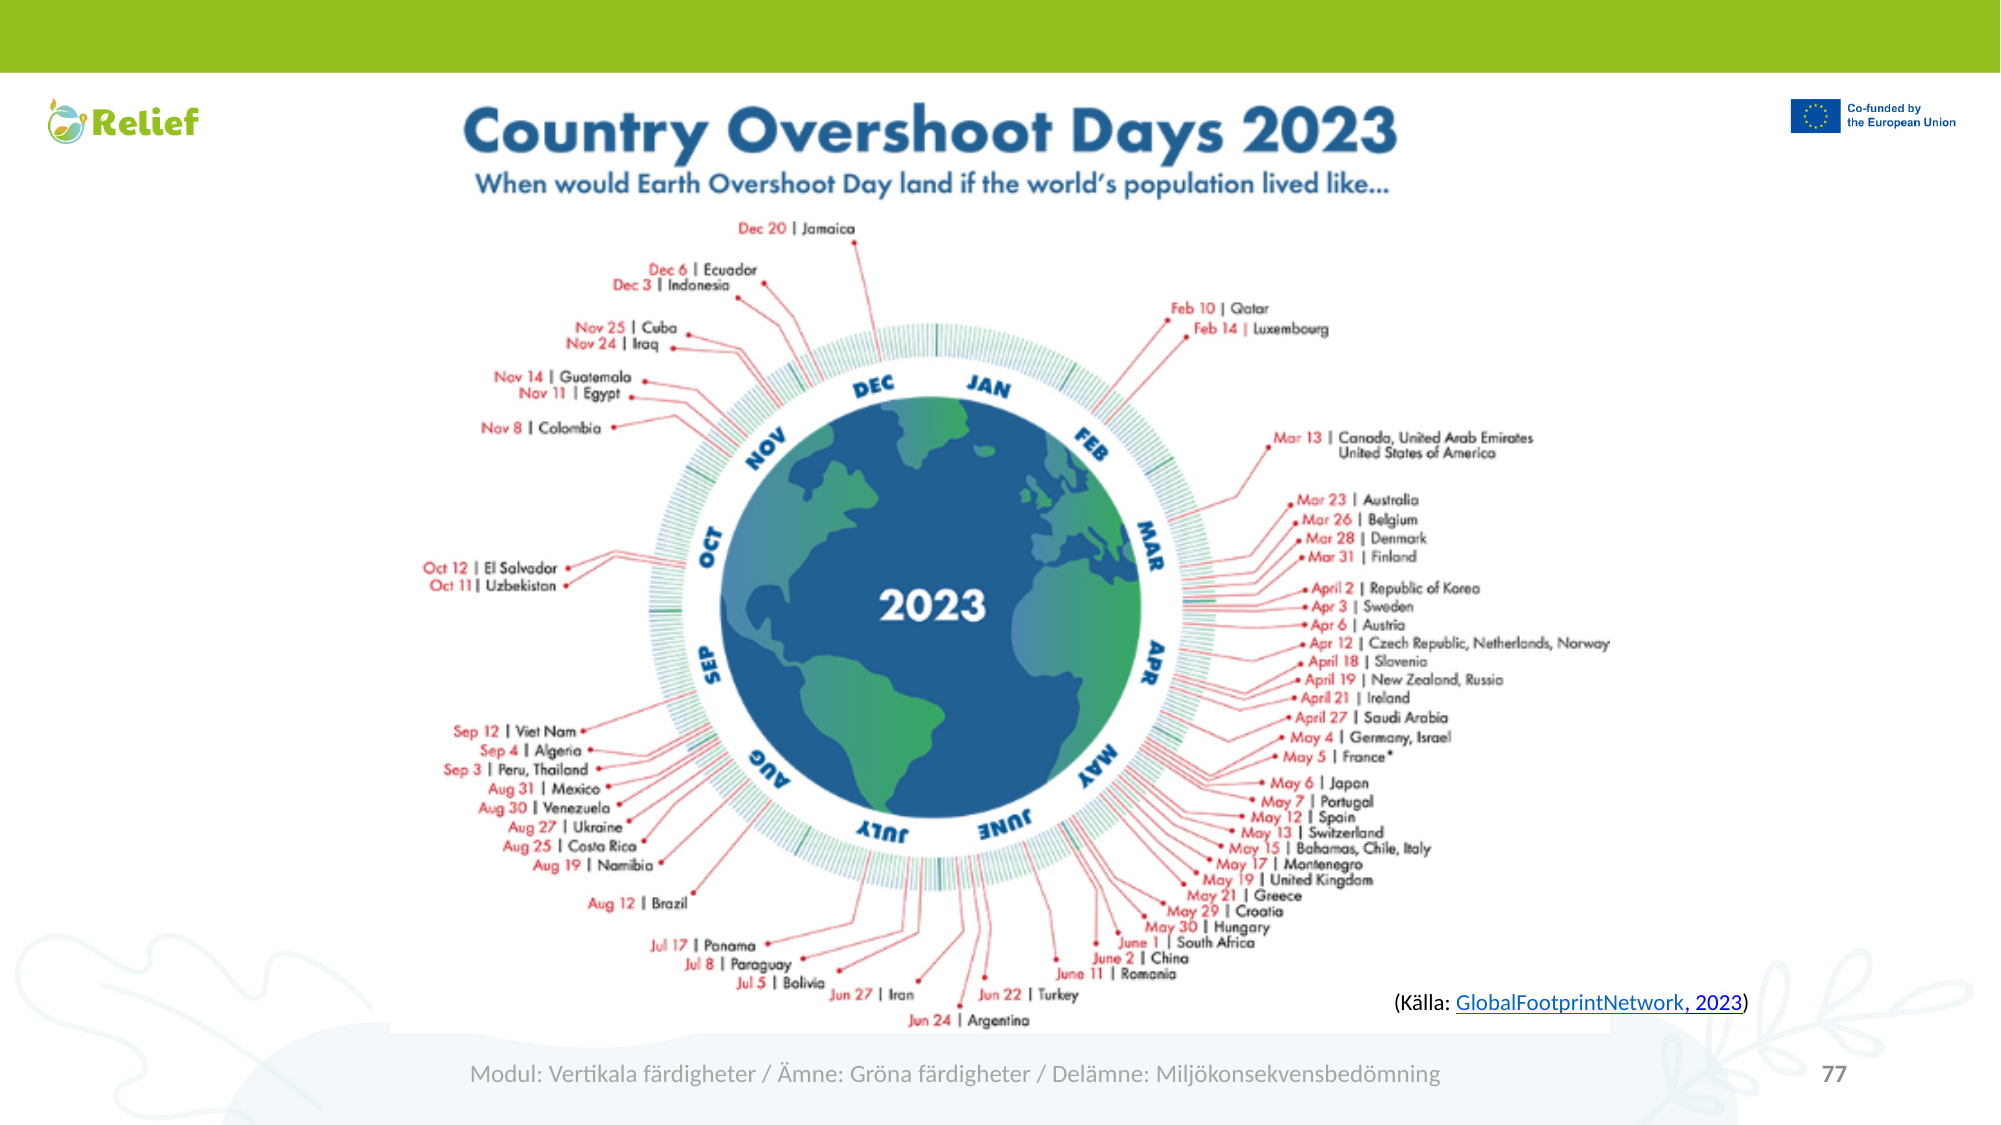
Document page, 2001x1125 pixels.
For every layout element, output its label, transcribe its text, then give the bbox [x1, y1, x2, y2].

slide_number 77 [1787, 1042, 1863, 1103]
picture [0, 0, 2001, 1125]
footer Modul: Vertikala färdigheter / Ämne: Gröna färdigheter / Delämne: Miljökonsekvensbedömning [137, 1023, 1775, 1122]
text_box (Källa: GlobalFootprintNetwork, 2023) [1610, 980, 1838, 1023]
